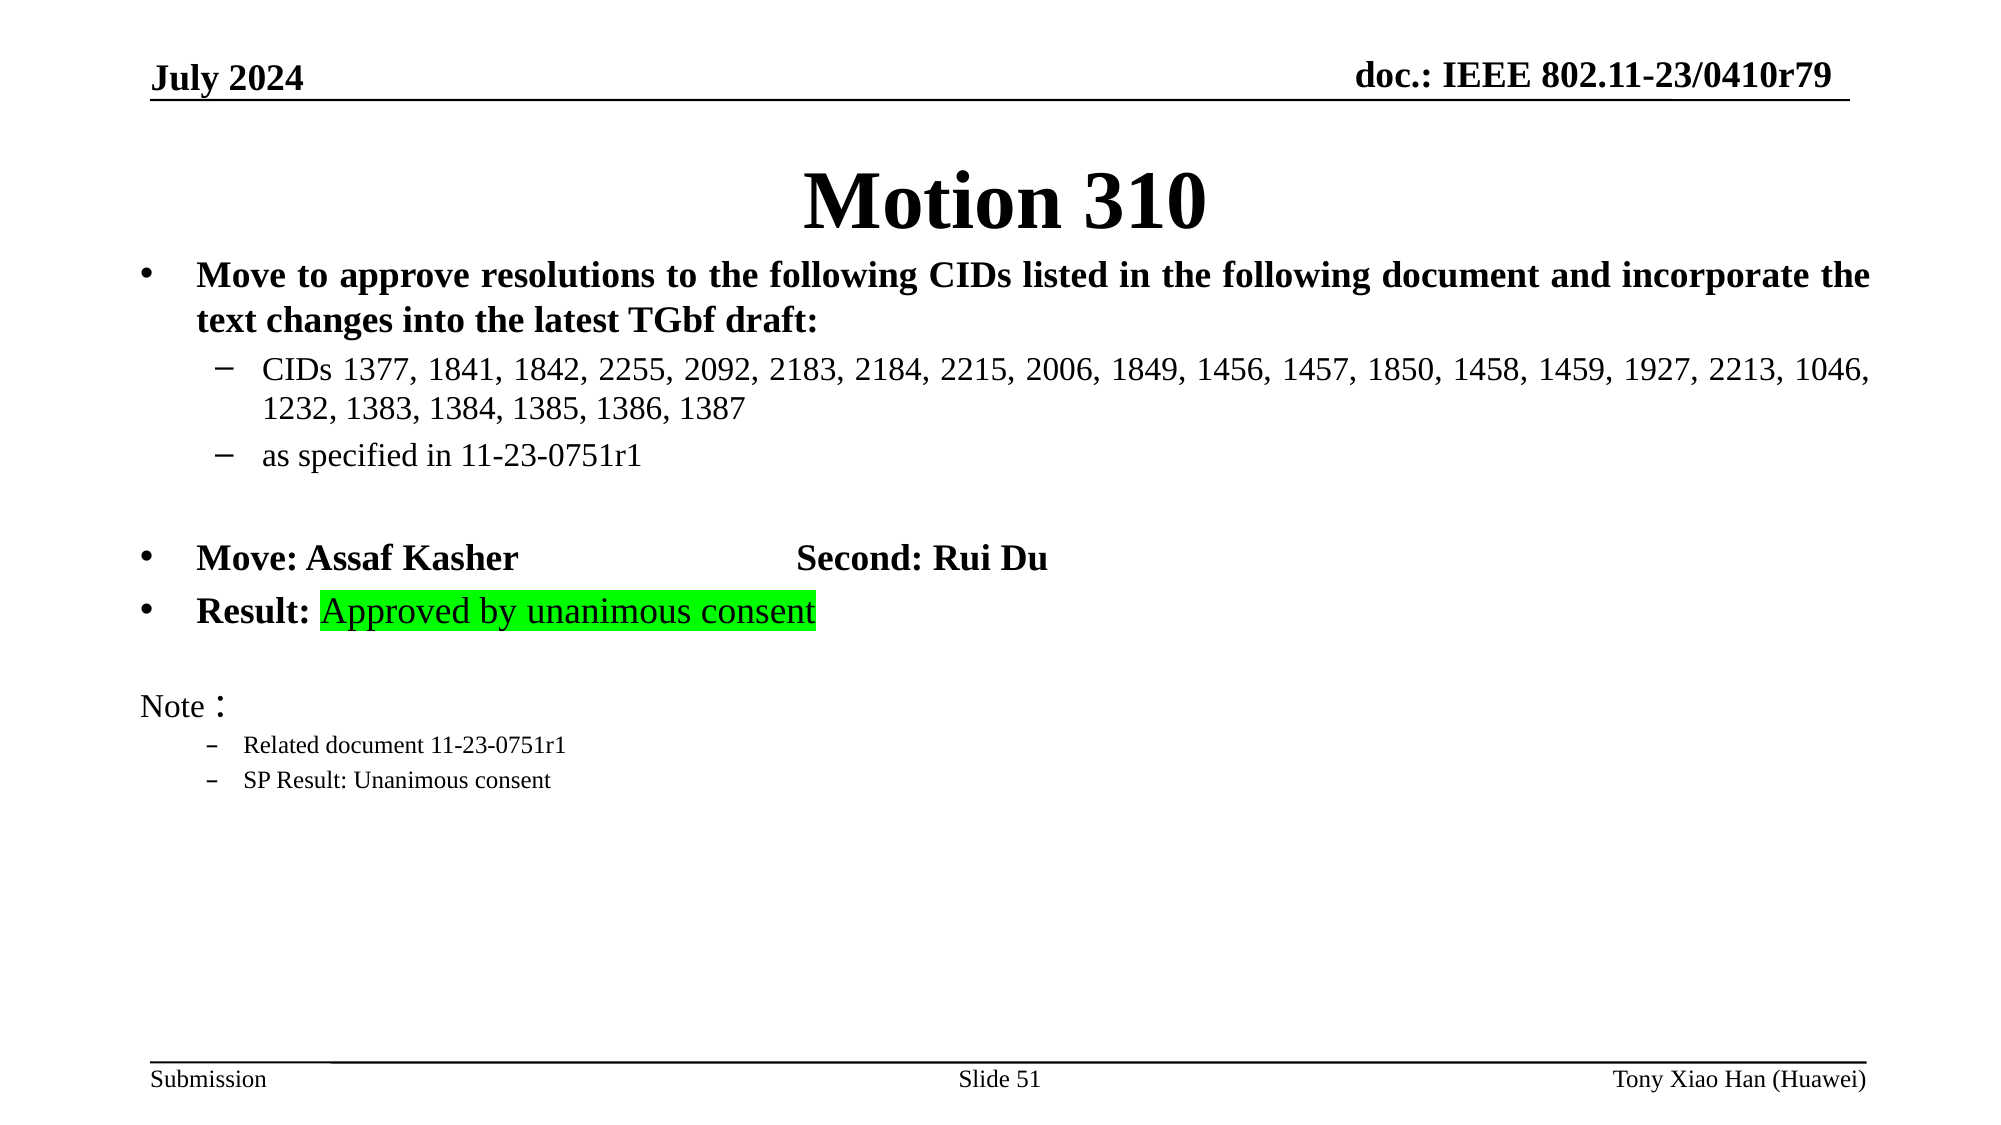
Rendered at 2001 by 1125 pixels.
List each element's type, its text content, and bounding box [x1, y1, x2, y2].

text_box Move to approve resolutions to the following CIDs listed in the following document and incorporate the text changes into the latest TGbf draft: CIDs 1377, 1841, 1842, 2255, 2092, 2183, 2184, 2215, 2006, 1849, 1456, 1457, 1850, 1458, 1459, 1927, 2213, 1046, 1232, 1383, 1384, 1385, 1386, 1387 as specified in 11-23-0751r1 Move: Assaf Kasher Second: Rui Du Result: Approved by unanimous consent Note： Related document 11-23-0751r1 SP Result: Unanimous consent [125, 212, 1888, 900]
text_box Motion 310 [368, 137, 1644, 212]
